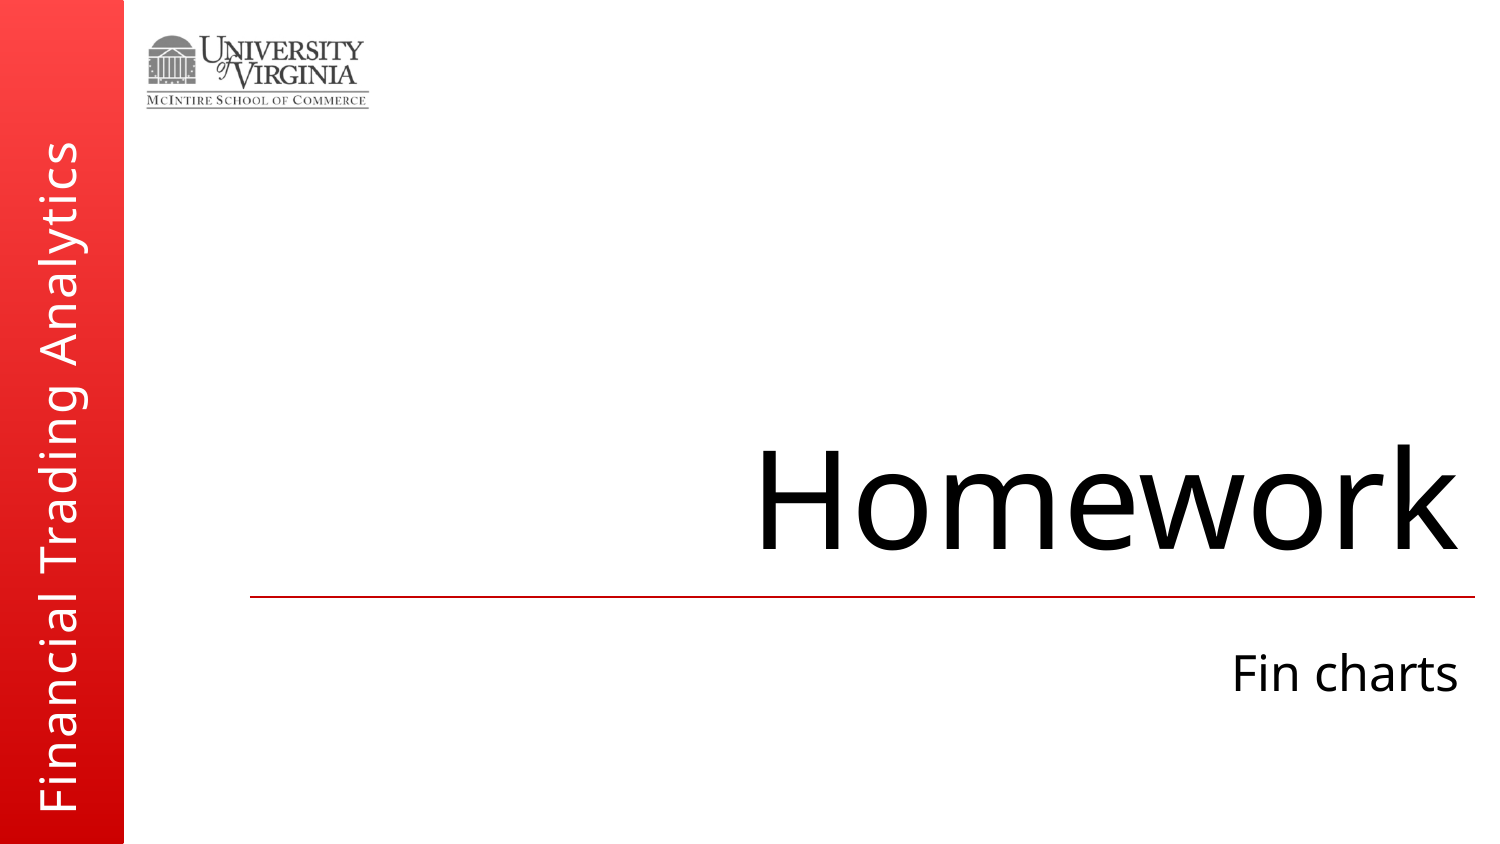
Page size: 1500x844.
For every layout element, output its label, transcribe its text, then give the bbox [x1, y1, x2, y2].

subtitle Fin charts [249, 634, 1475, 772]
title Homework [249, 234, 1475, 585]
